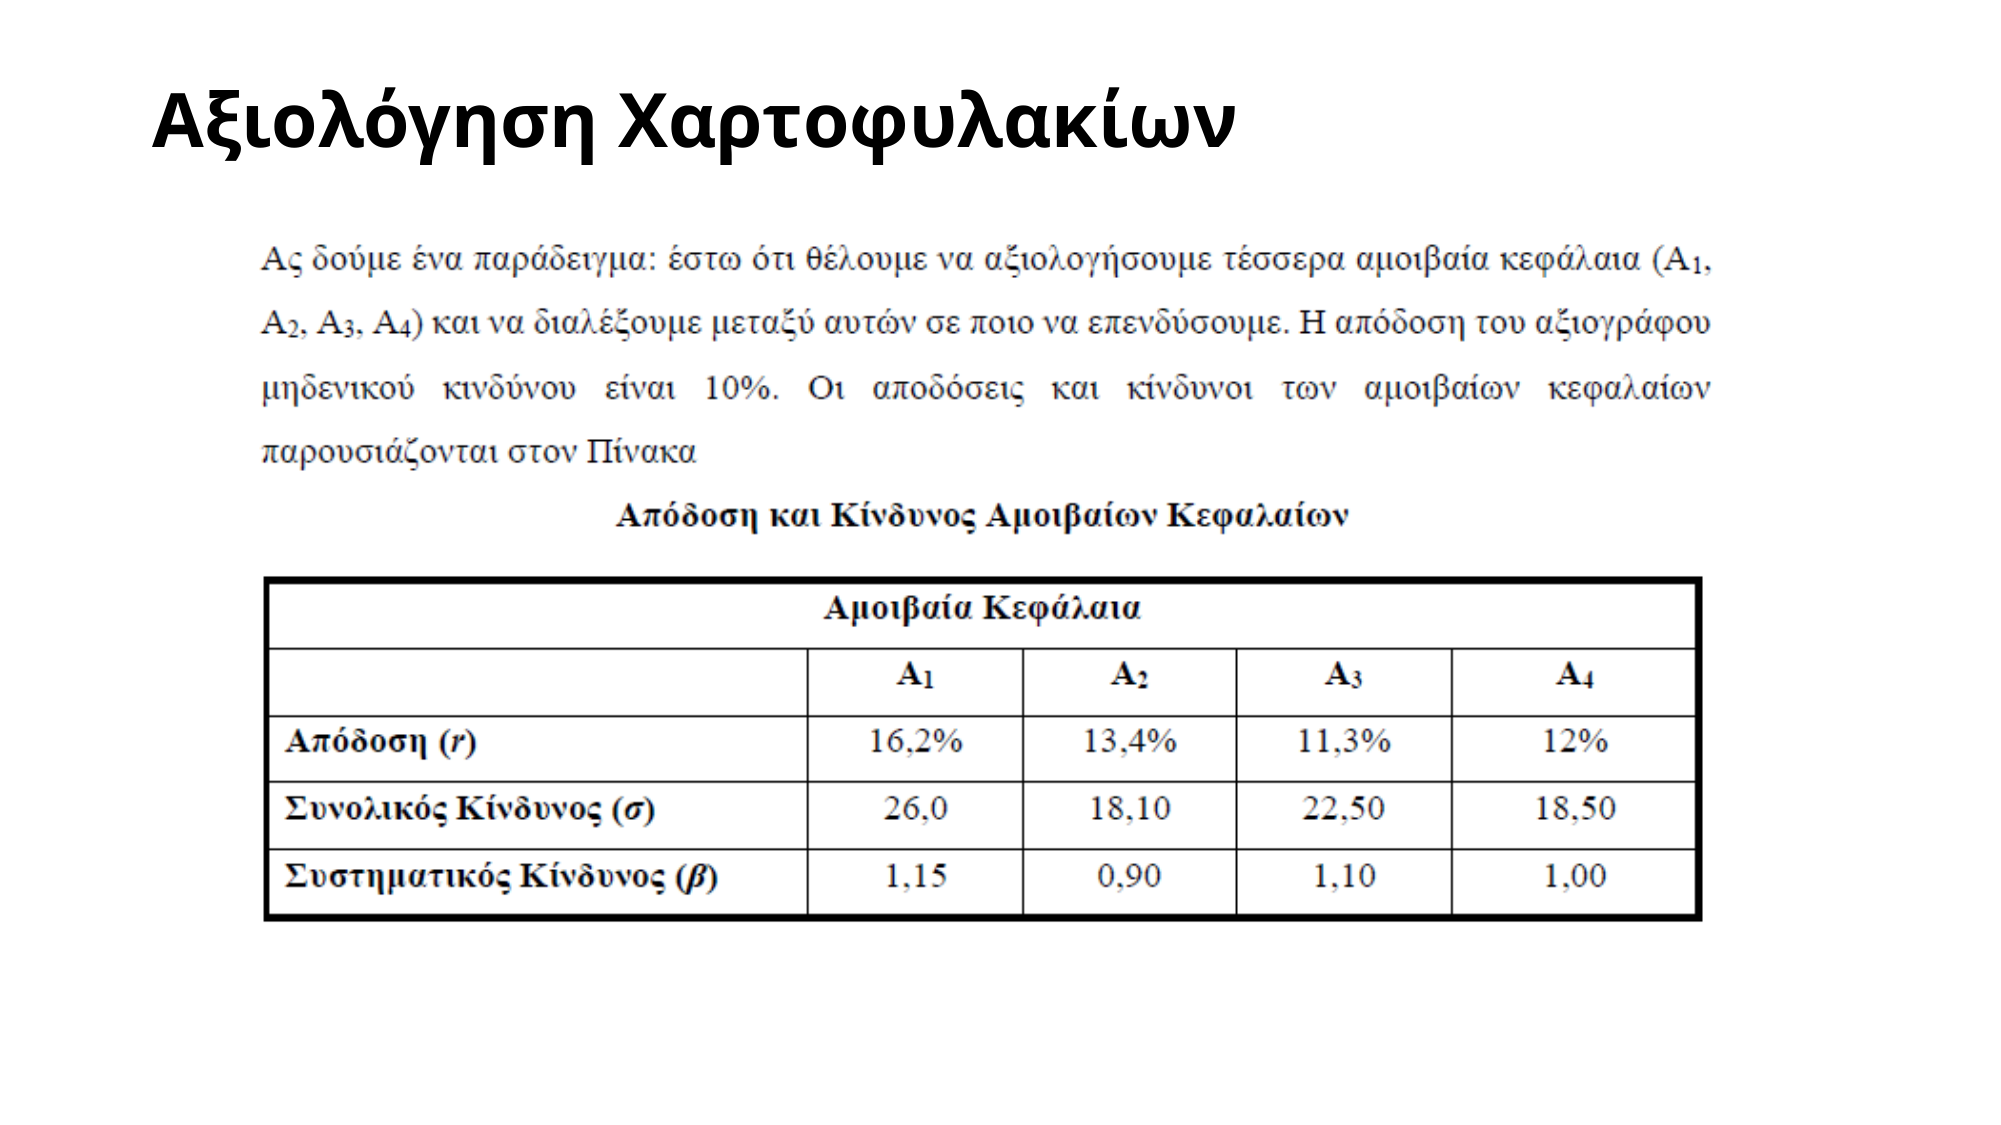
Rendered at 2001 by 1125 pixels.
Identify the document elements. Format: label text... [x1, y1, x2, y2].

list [205, 224, 1743, 951]
title Αξιολόγηση Χαρτοφυλακίων [137, 59, 1863, 186]
